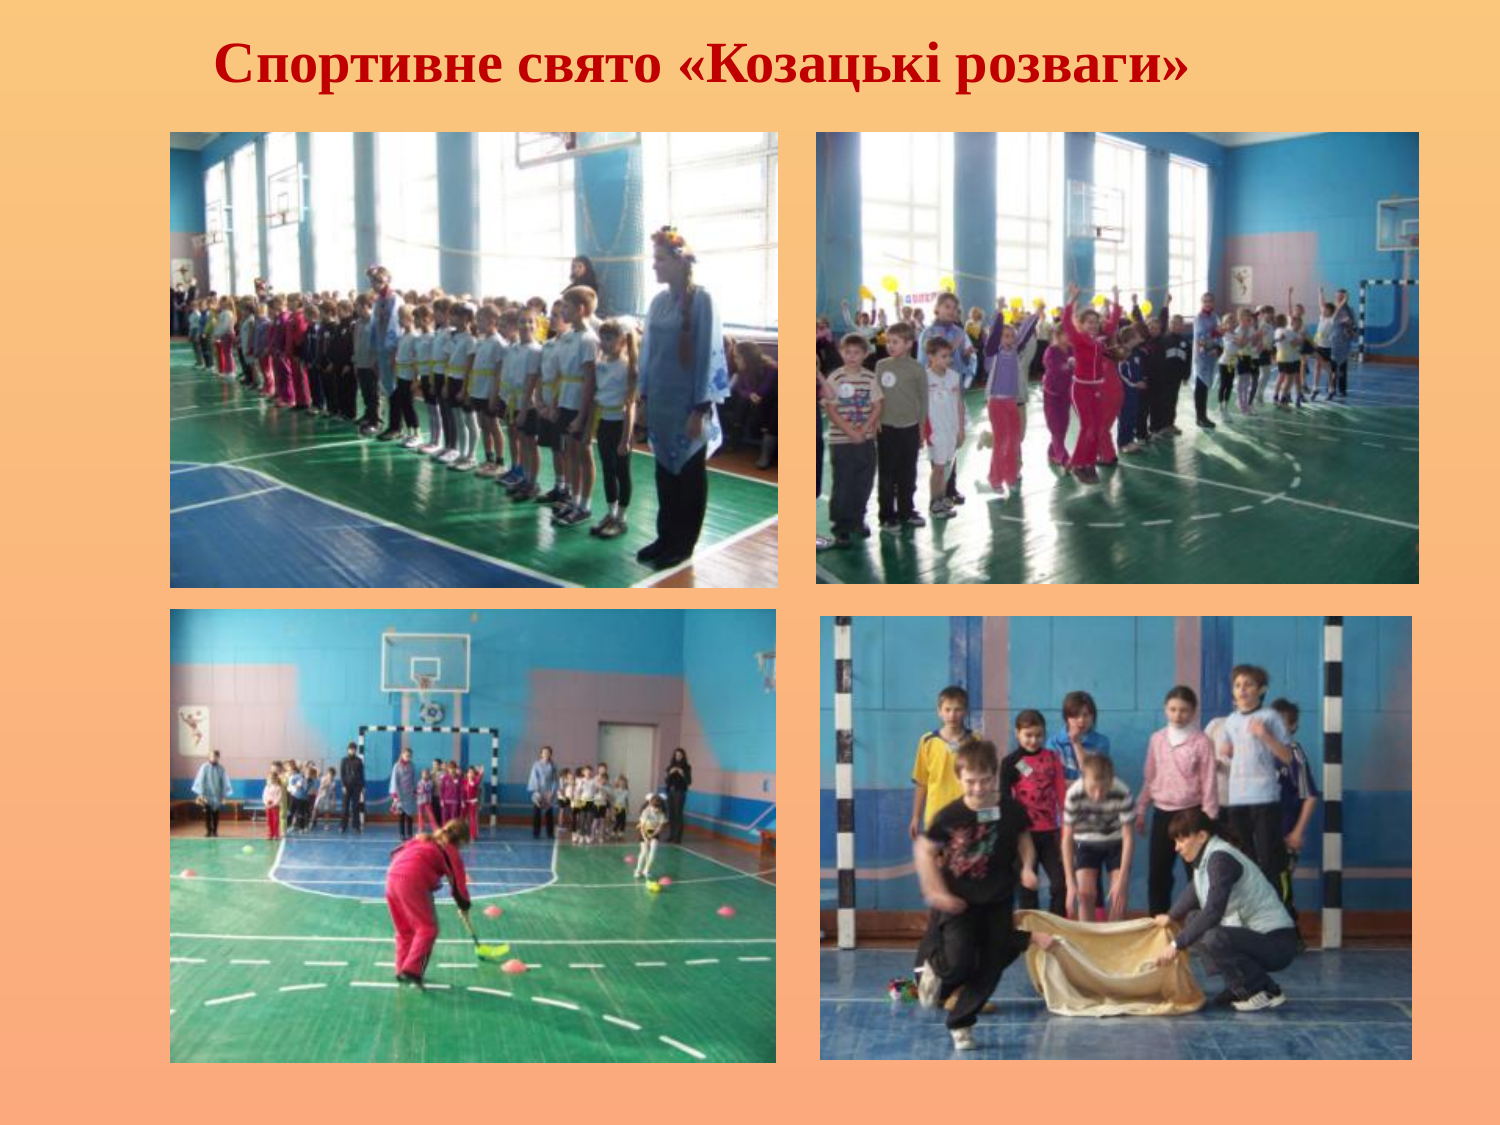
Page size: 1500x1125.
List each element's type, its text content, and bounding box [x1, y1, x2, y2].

text_box Спортивне свято «Козацькі розваги» [199, 17, 1500, 102]
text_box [170, 131, 1420, 1064]
